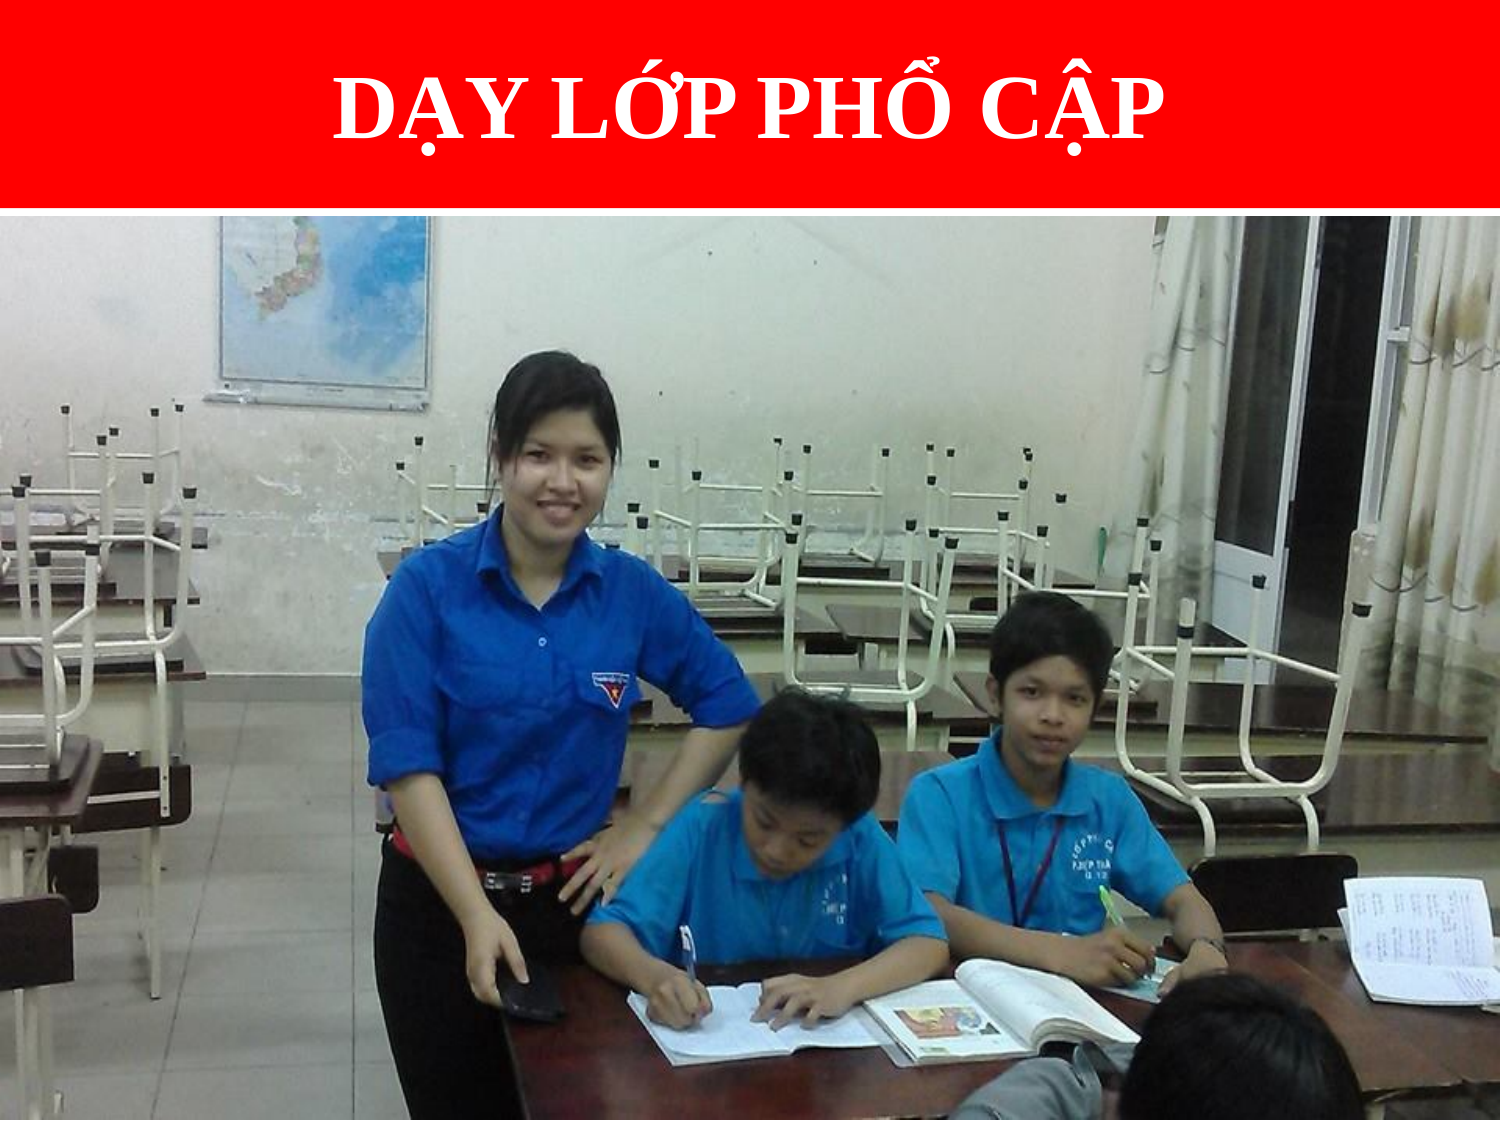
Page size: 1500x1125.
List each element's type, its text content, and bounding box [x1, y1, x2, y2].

picture [0, 216, 1500, 1120]
title DẠY LỚP PHỔ CẬP [0, 0, 1500, 209]
